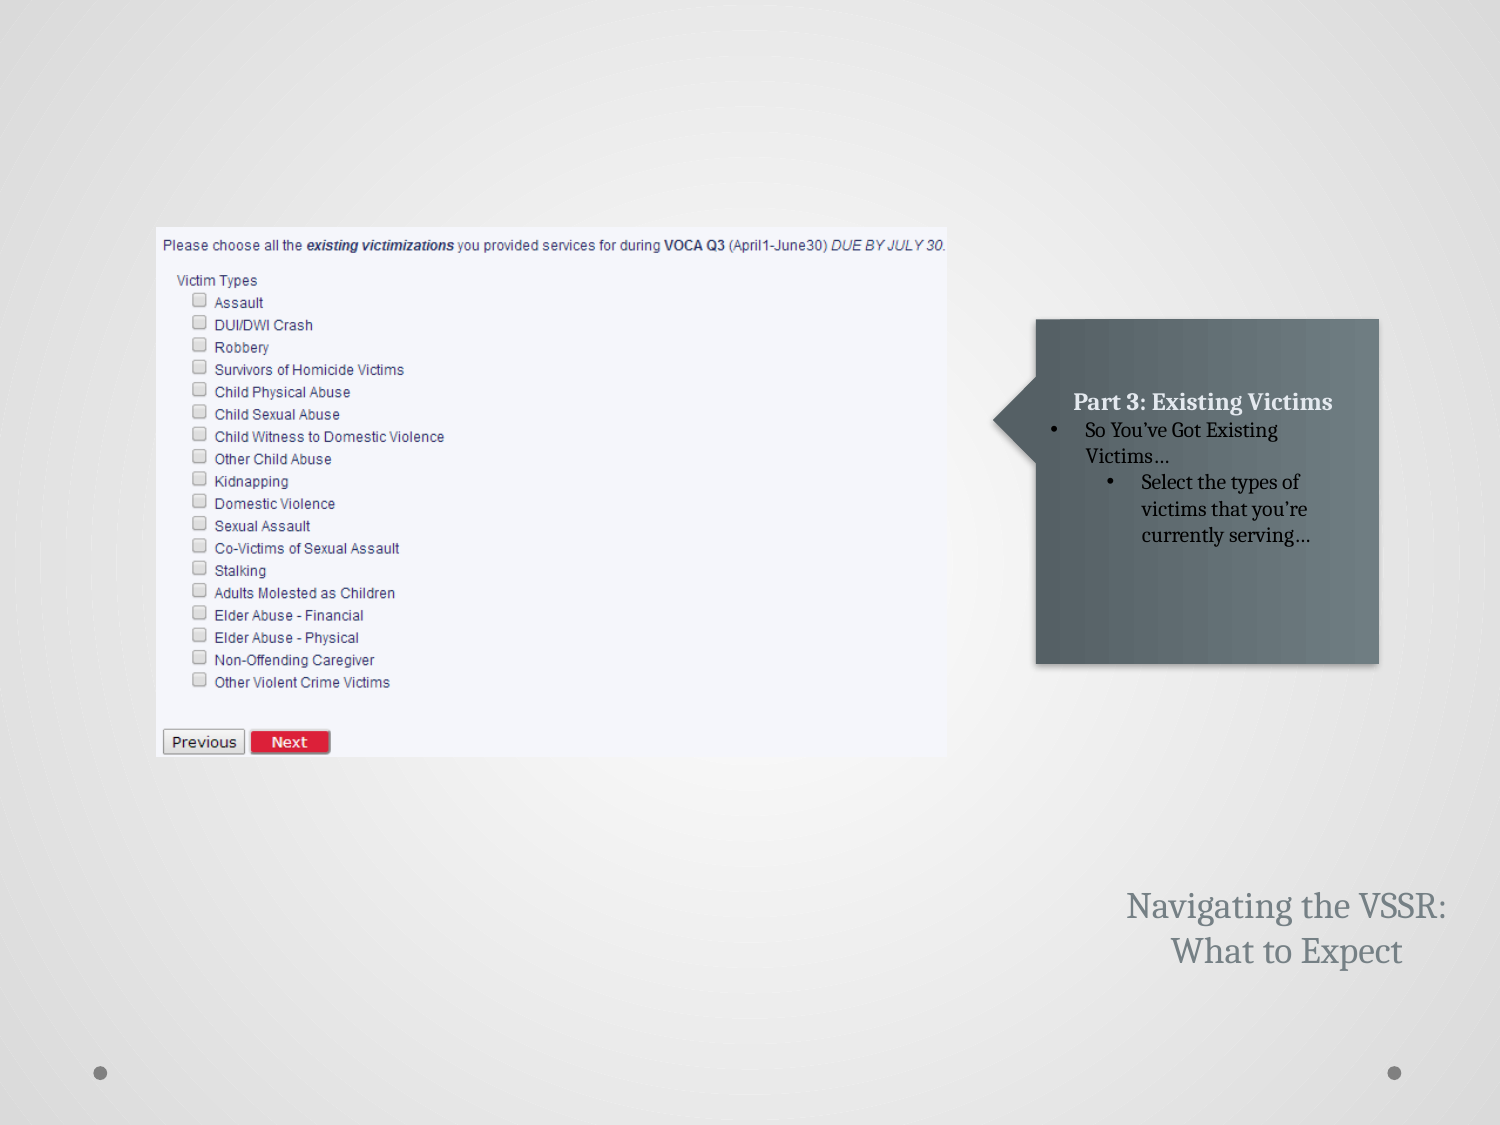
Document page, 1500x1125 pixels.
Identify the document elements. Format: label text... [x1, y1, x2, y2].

text_box Navigating the VSSR: What to Expect [1073, 873, 1500, 978]
text_box [992, 319, 1380, 665]
text_box Part 3: Existing Victims So You’ve Got Existing Victims… Select the types of victims that you’re currently serving… [1035, 378, 1371, 555]
picture [156, 227, 948, 757]
